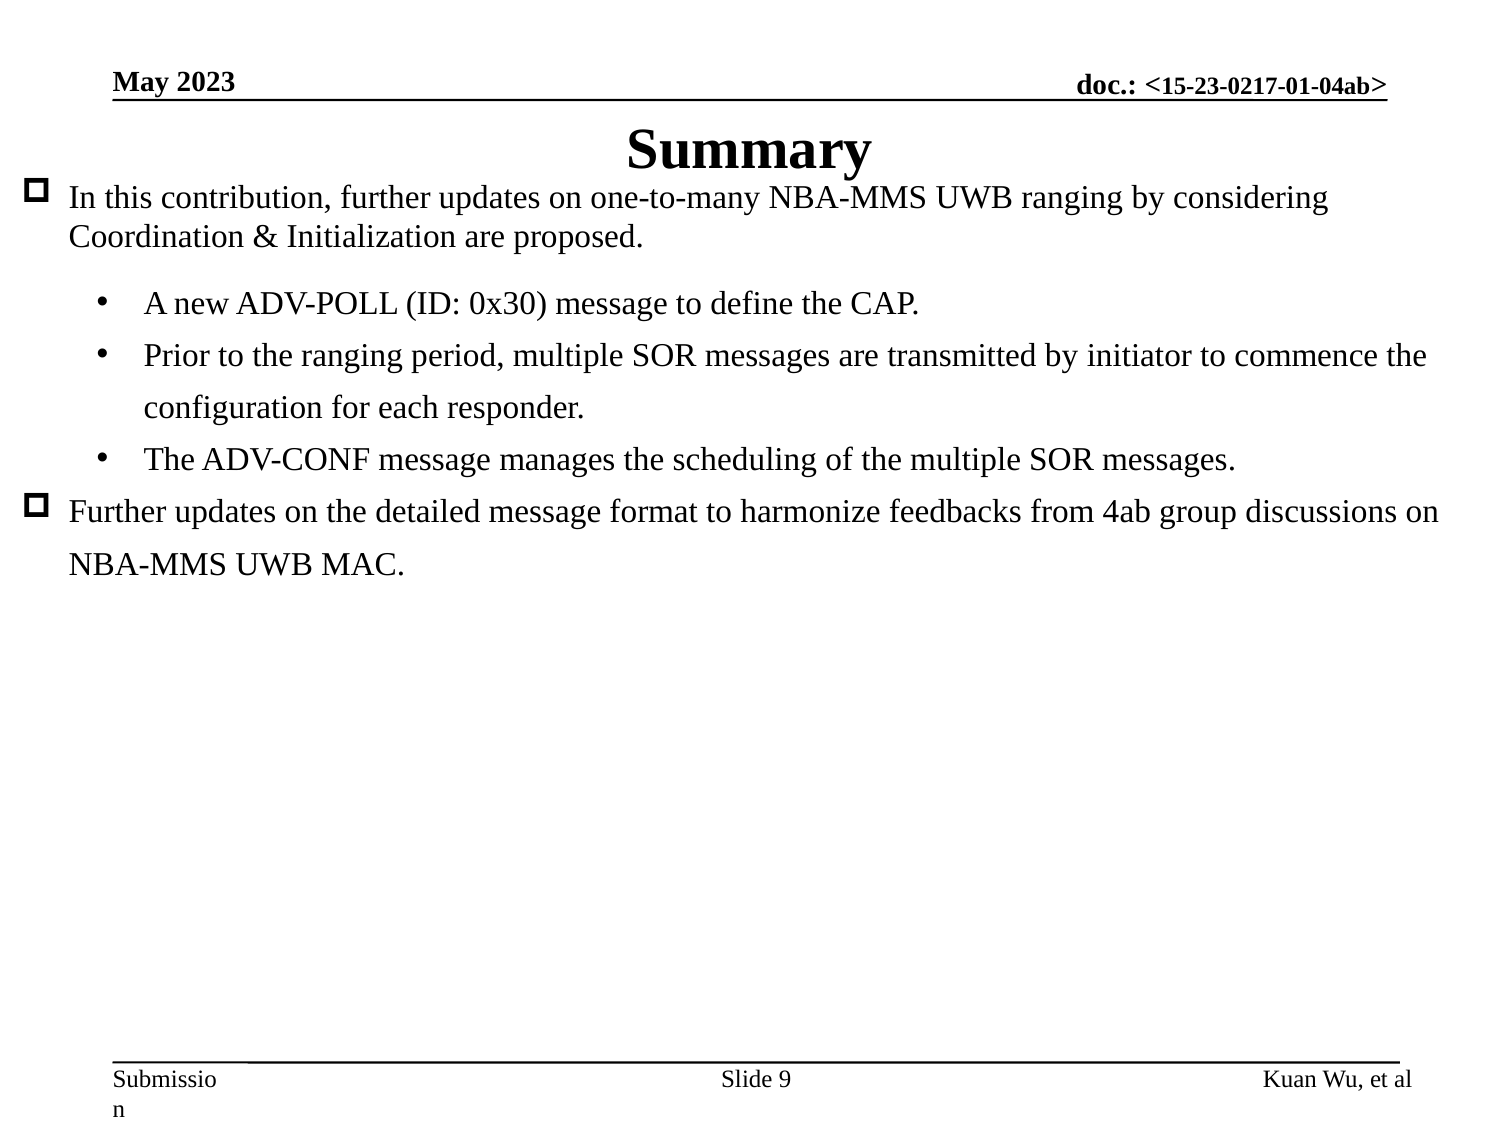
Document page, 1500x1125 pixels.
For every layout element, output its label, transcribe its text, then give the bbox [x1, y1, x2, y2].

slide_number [112, 62, 375, 98]
text_box Summary [94, 102, 1406, 167]
footer Kuan Wu, et al [800, 1062, 1413, 1093]
slide_number Slide 9 [712, 1062, 800, 1093]
text_box In this contribution, further updates on one-to-many NBA-MMS UWB ranging by considering Coordination & Initialization are proposed. A new ADV-POLL (ID: 0x30) message to define the CAP. Prior to the ranging period, multiple SOR messages are transmitted by initiator to commence the configuration for each responder. The ADV-CONF message manages the scheduling of the multiple SOR messages. Further updates on the detailed message format to harmonize feedbacks from 4ab group discussions on NBA-MMS UWB MAC. [6, 167, 1499, 590]
